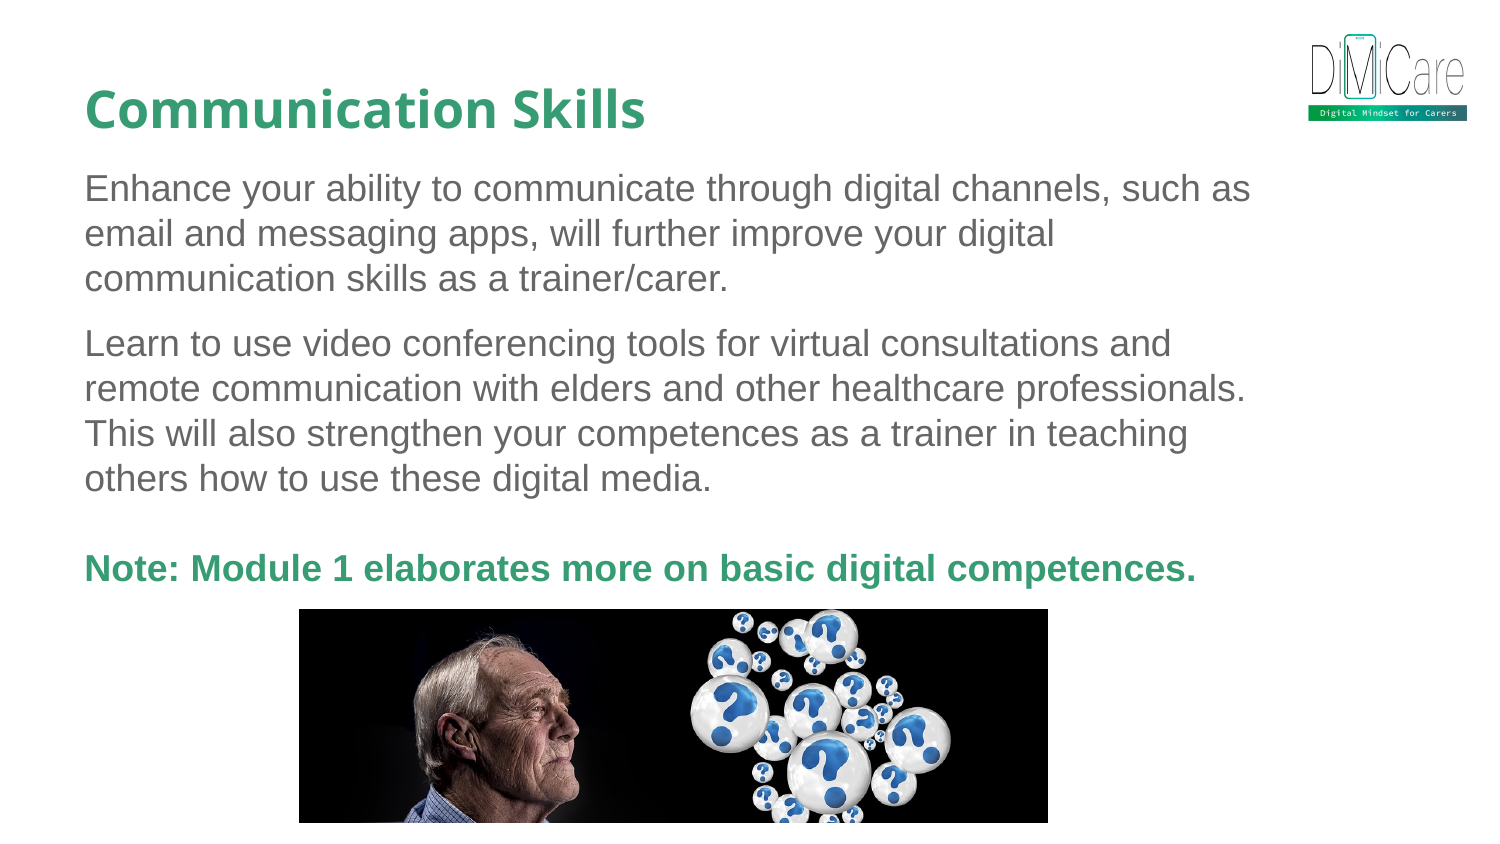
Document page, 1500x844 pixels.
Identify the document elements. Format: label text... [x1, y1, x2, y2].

text_box [1308, 34, 1467, 121]
text_box Enhance your ability to communicate through digital channels, such as email and messaging apps, will further improve your digital communication skills as a trainer/carer. Learn to use video conferencing tools for virtual consultations and remote communication with elders and other healthcare professionals. This will also strengthen your competences as a trainer in teaching others how to use these digital media. Note: Module 1 elaborates more on basic digital competences. [84, 164, 1299, 668]
text_box Communication Skills [84, 51, 1276, 139]
picture [298, 608, 1048, 823]
